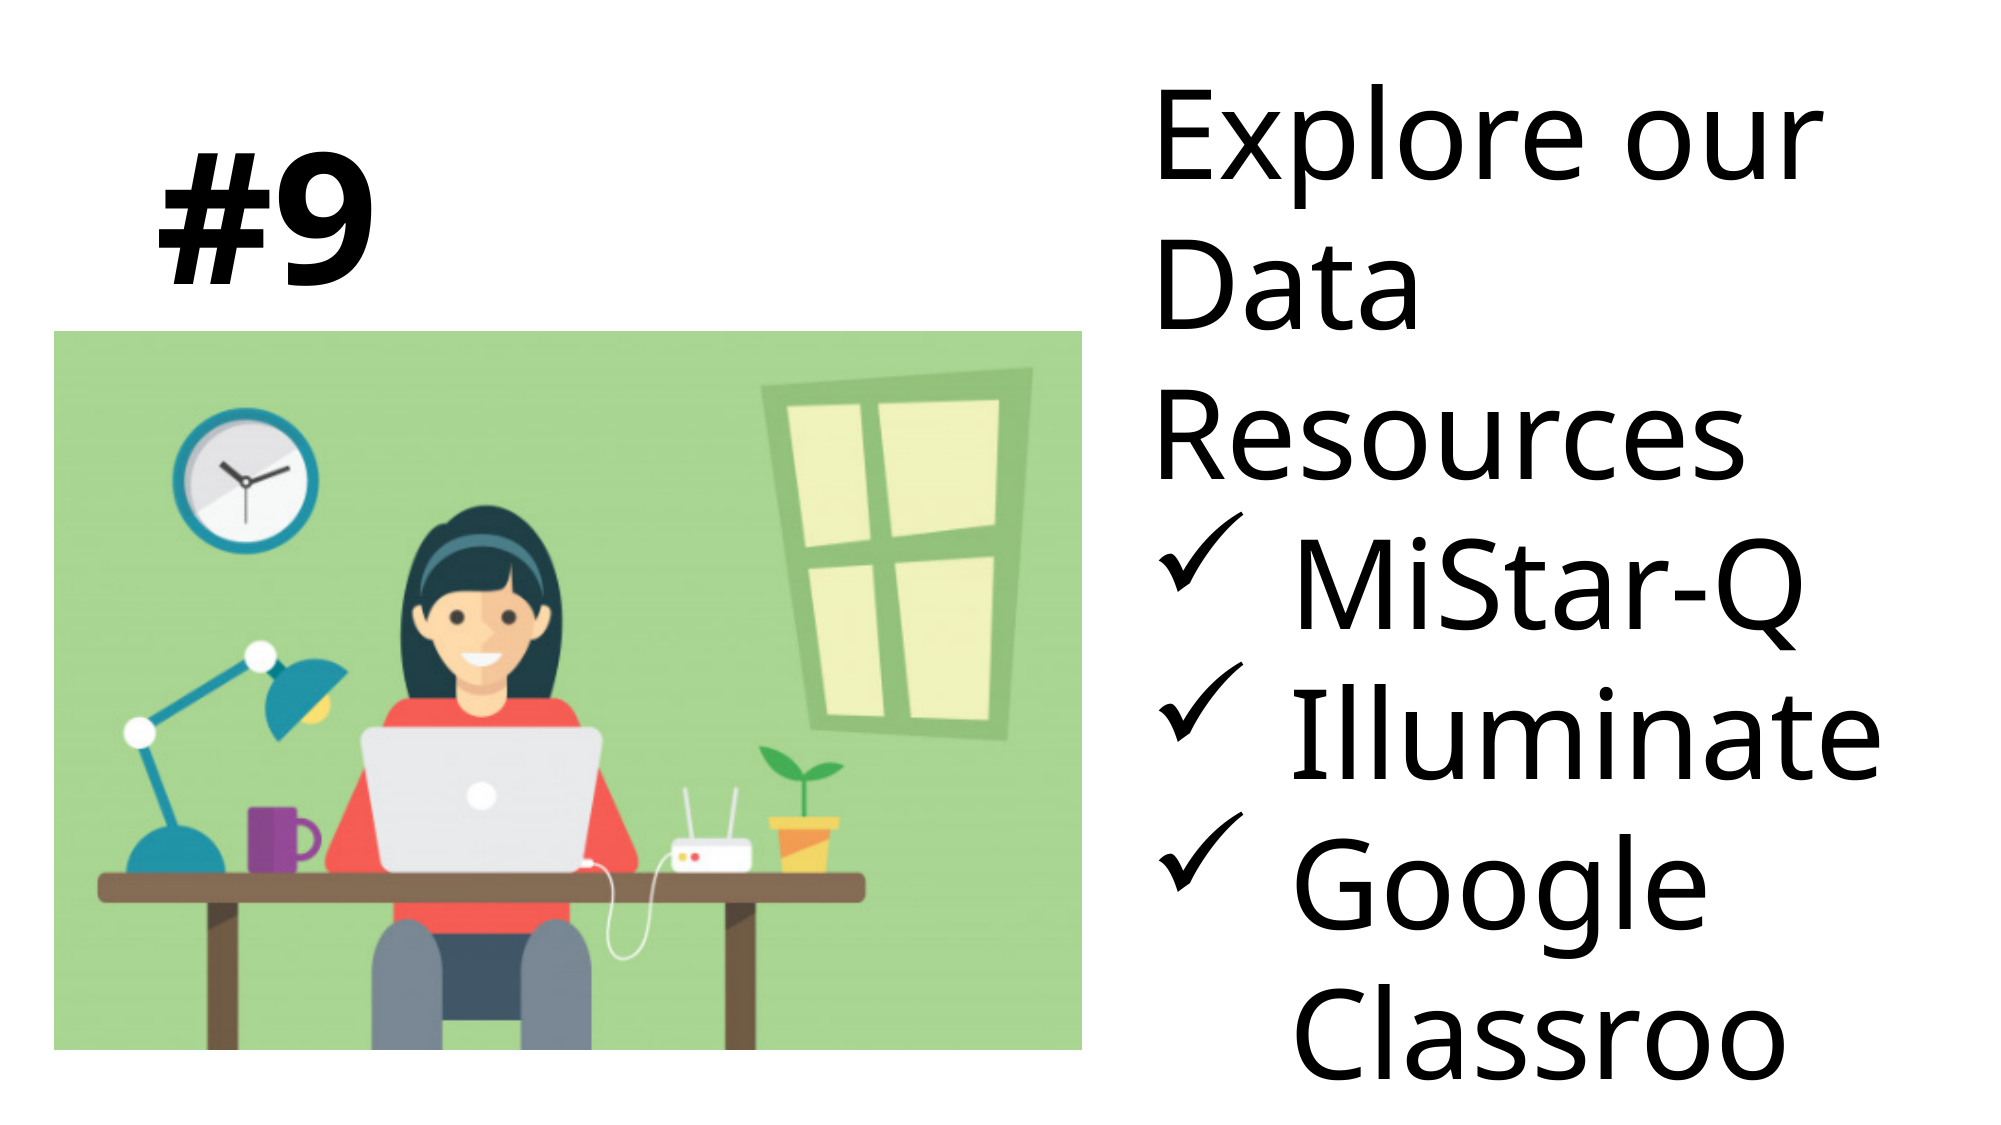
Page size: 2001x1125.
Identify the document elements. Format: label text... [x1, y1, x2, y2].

text_box #9 [140, 93, 441, 329]
picture [54, 330, 1082, 1050]
text_box Explore our Data Resources MiStar-Q Illuminate Google Classroom [1134, 46, 1913, 1125]
